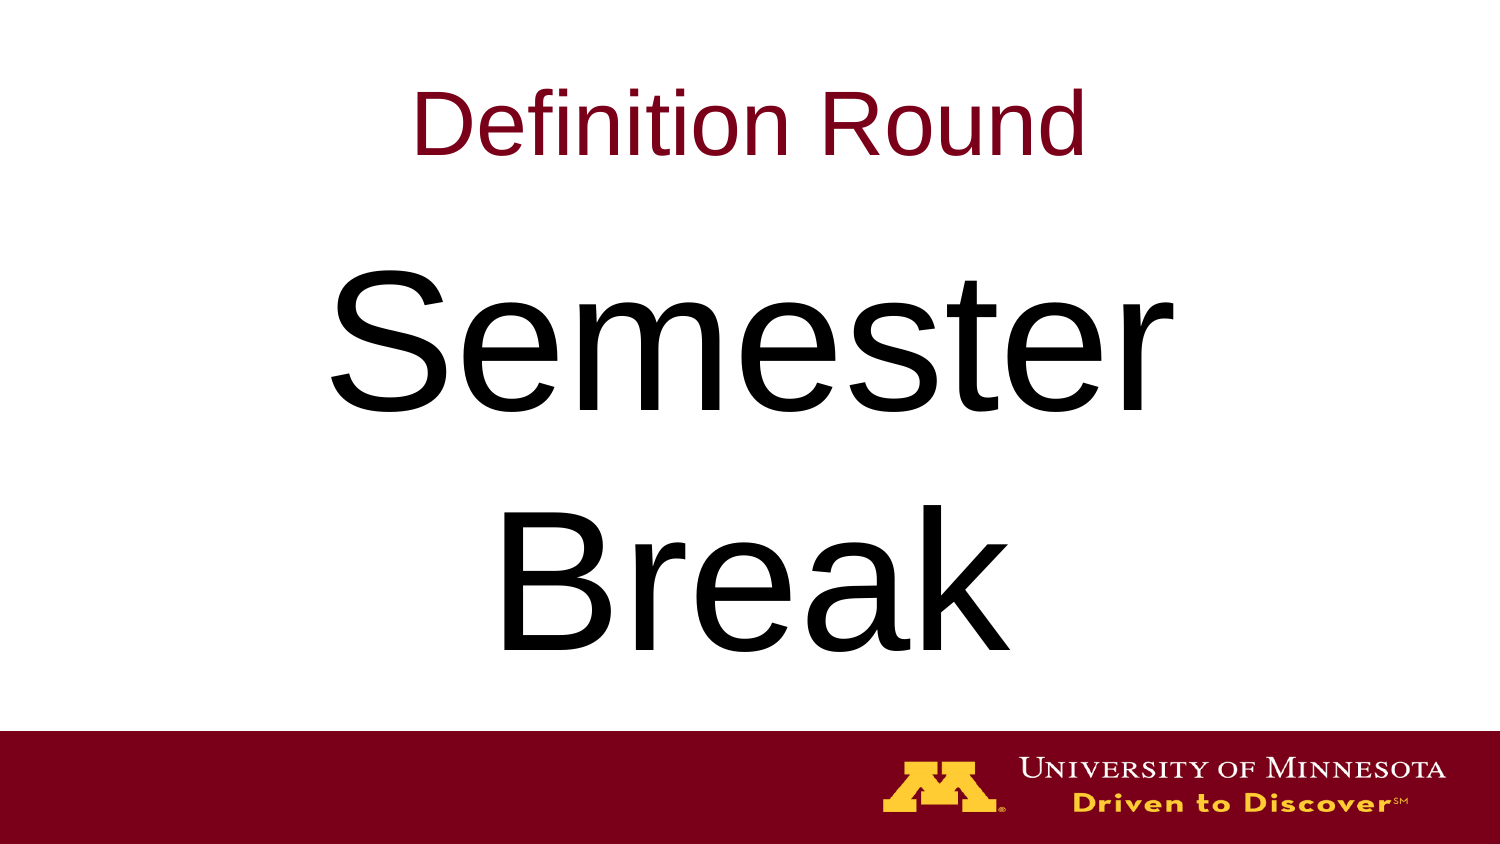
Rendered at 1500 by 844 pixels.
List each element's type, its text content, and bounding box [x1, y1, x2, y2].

title Definition Round [0, 39, 1500, 189]
picture [0, 731, 1500, 844]
list Semester Break [75, 195, 1425, 615]
